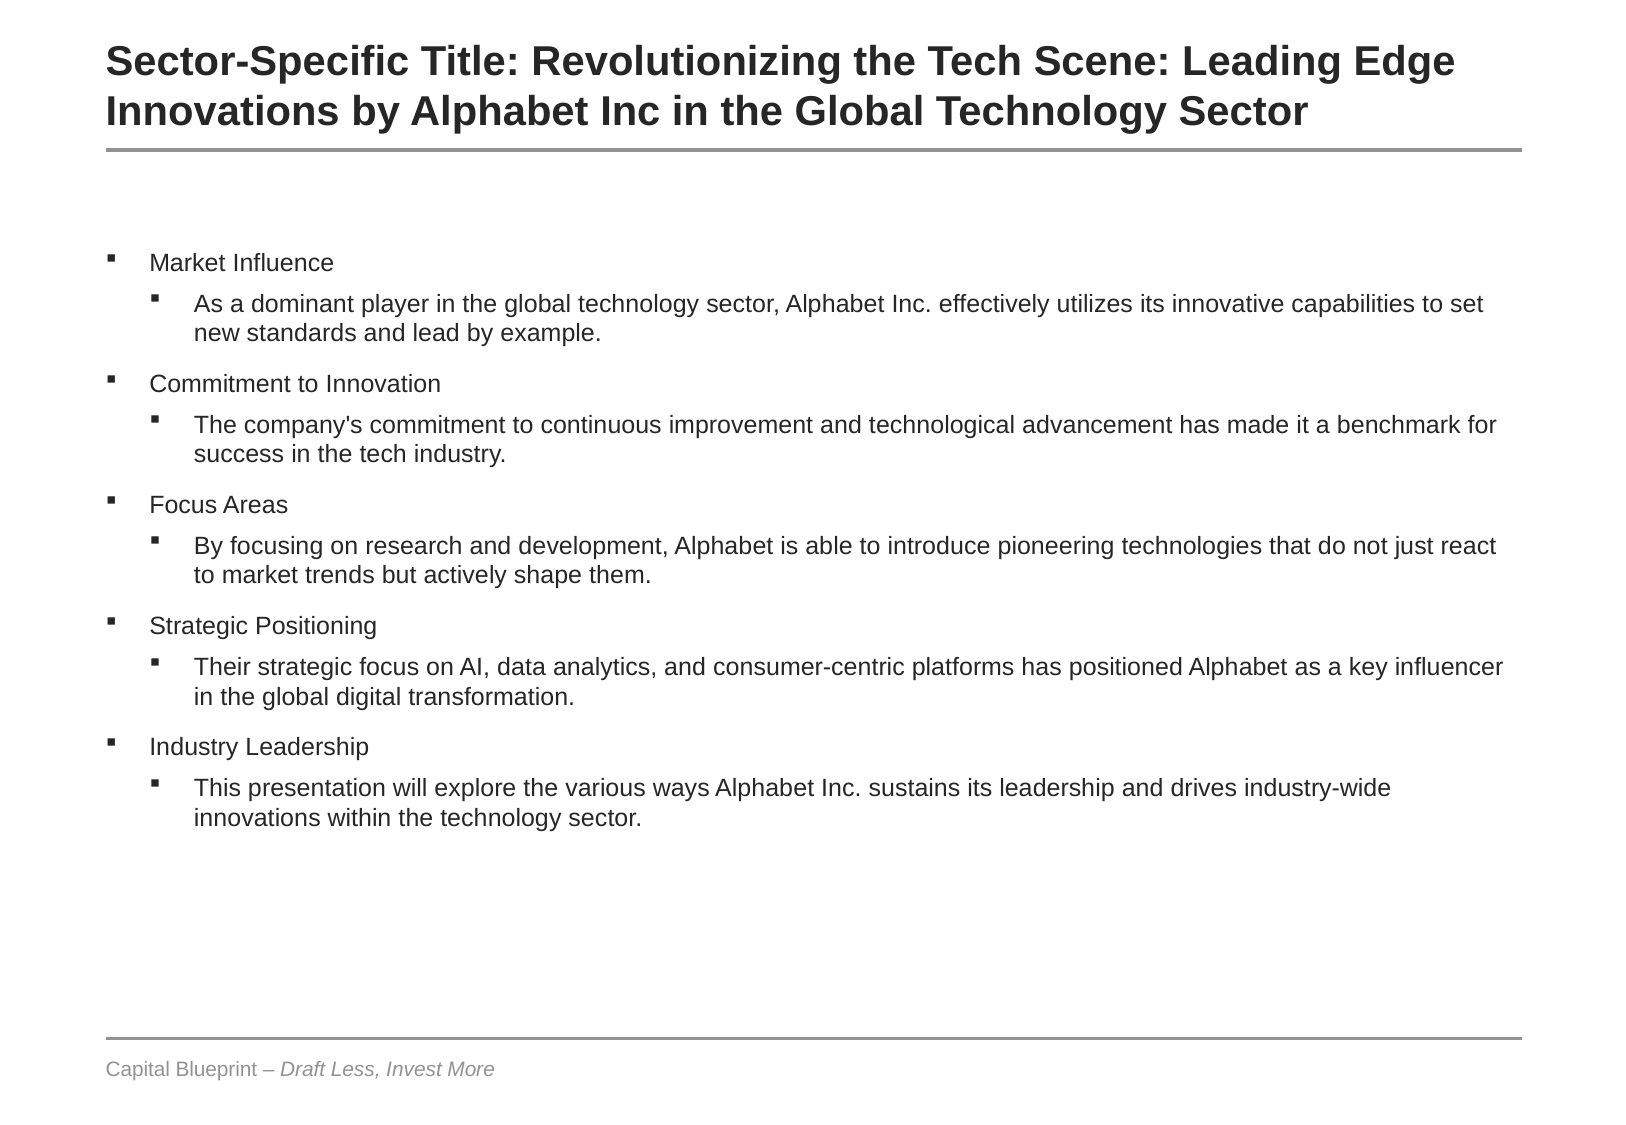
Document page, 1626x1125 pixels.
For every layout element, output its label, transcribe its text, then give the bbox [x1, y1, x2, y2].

title Sector-Specific Title: Revolutionizing the Tech Scene: Leading Edge Innovations by Alphabet Inc in the Global Technology Sector [105, 14, 1523, 142]
list Market Influence As a dominant player in the global technology sector, Alphabet Inc. effectively utilizes its innovative capabilities to set new standards and lead by example. Commitment to Innovation The company's commitment to continuous improvement and technological advancement has made it a benchmark for success in the tech industry. Focus Areas By focusing on research and development, Alphabet is able to introduce pioneering technologies that do not just react to market trends but actively shape them. Strategic Positioning Their strategic focus on AI, data analytics, and consumer-centric platforms has positioned Alphabet as a key influencer in the global digital transformation. Industry Leadership This presentation will explore the various ways Alphabet Inc. sustains its leadership and drives industry-wide innovations within the technology sector. [105, 188, 1523, 1014]
